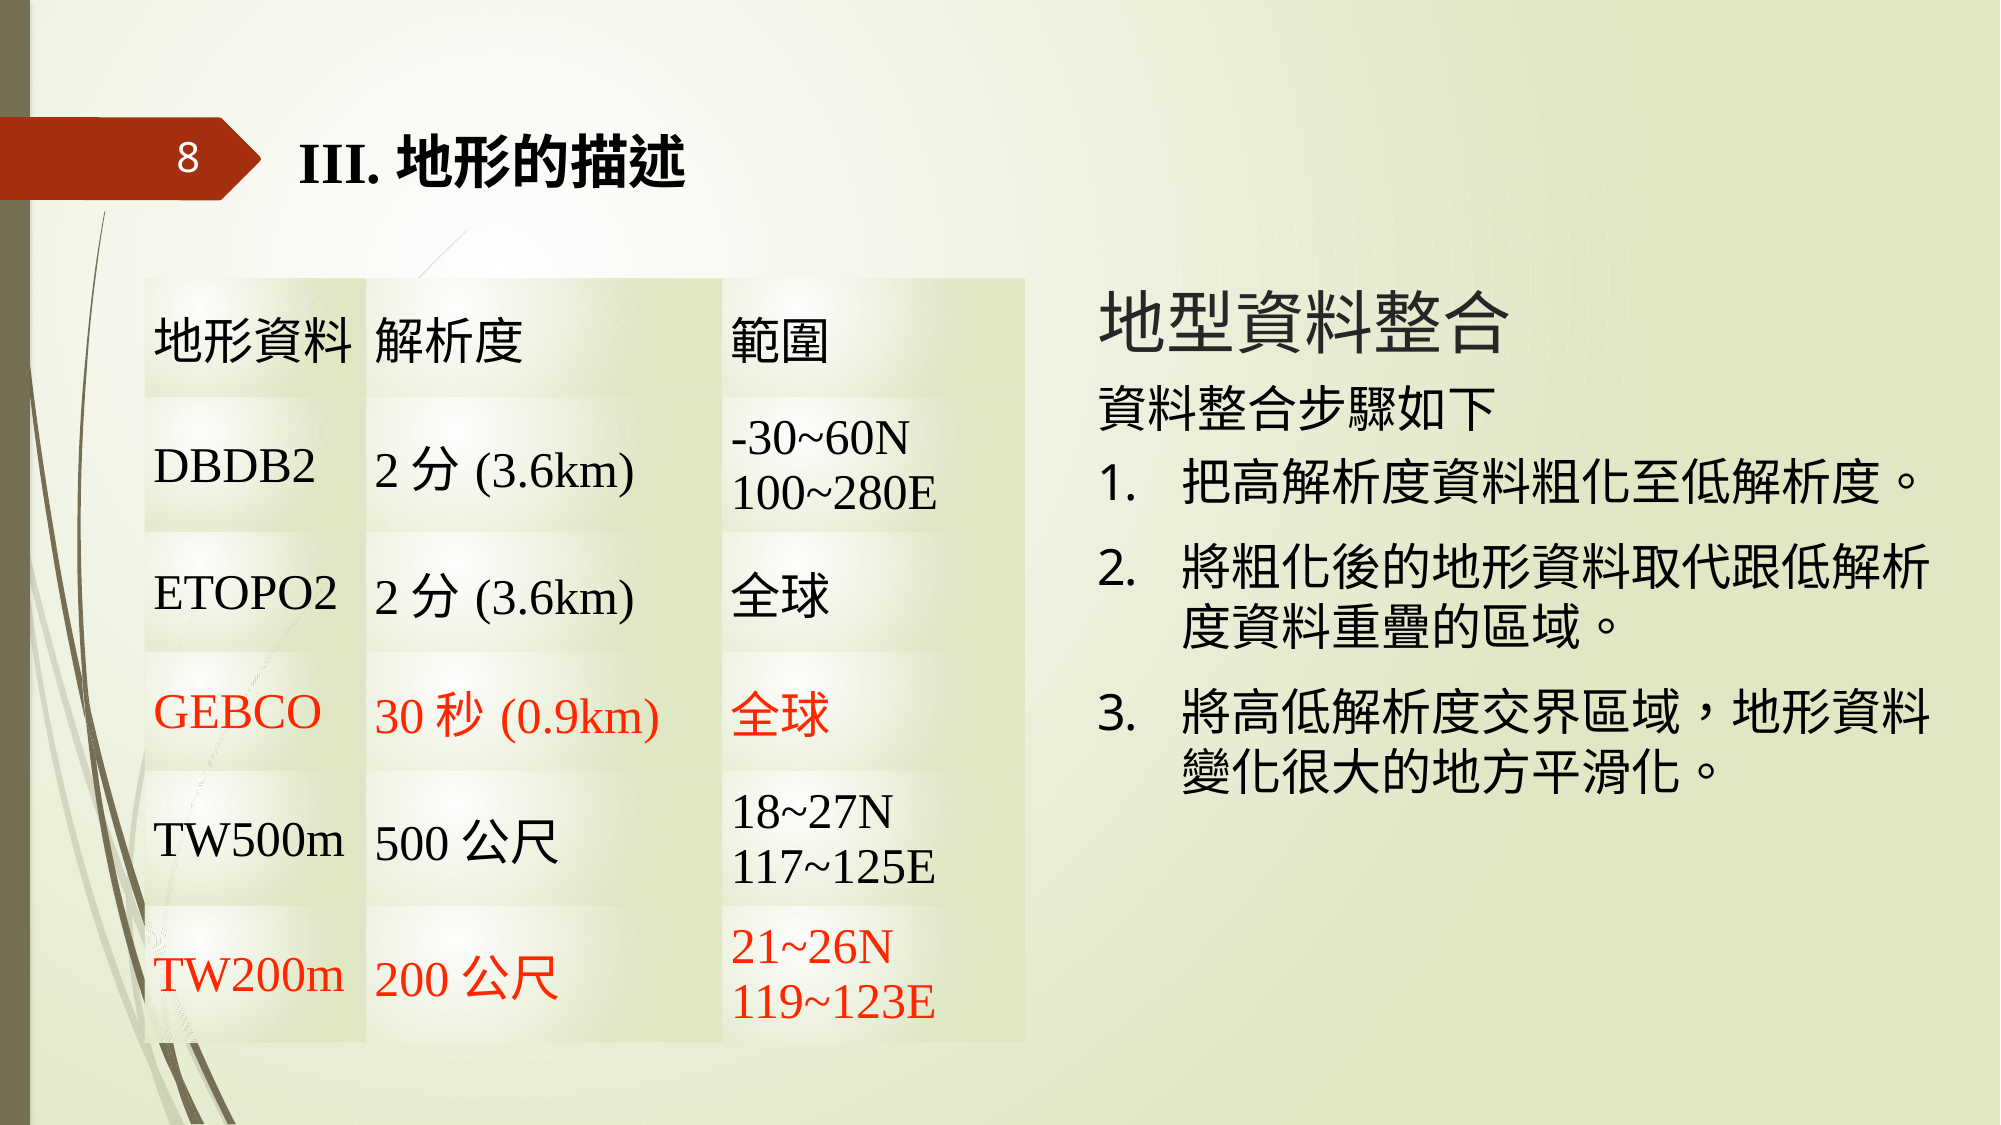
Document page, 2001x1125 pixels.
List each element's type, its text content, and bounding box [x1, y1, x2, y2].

table_cell 21~26N 119~123E [722, 907, 1025, 1042]
table_cell 30秒(0.9km) [366, 652, 722, 771]
table_cell GEBCO [145, 652, 366, 771]
text_box 資料整合步驟如下 把高解析度資料粗化至低解析度。 將粗化後的地形資料取代跟低解析度資料重疊的區域。 將高低解析度交界區域，地形資料變化很大的地方平滑化。 [1082, 370, 1953, 808]
table_cell 2分(3.6km) [366, 533, 722, 652]
slide_number 8 [87, 129, 216, 190]
table_cell TW200m [145, 907, 366, 1042]
table_cell 18~27N 117~125E [722, 771, 1025, 907]
table_header 範圍 [722, 278, 1025, 398]
table_cell 全球 [722, 533, 1025, 652]
table_cell 2分(3.6km) [366, 398, 722, 533]
table_cell 500公尺 [366, 771, 722, 907]
table_cell DBDB2 [145, 398, 366, 533]
table_cell 全球 [722, 652, 1025, 771]
table_cell -30~60N 100~280E [722, 398, 1025, 533]
table_header 解析度 [366, 278, 722, 398]
title 地型資料整合 [1082, 272, 1888, 370]
table_cell TW500m [145, 771, 366, 907]
text_box III.地形的描述 [283, 118, 702, 203]
table_header 地形資料 [145, 278, 366, 398]
table_cell 200公尺 [366, 907, 722, 1042]
table_cell ETOPO2 [145, 533, 366, 652]
